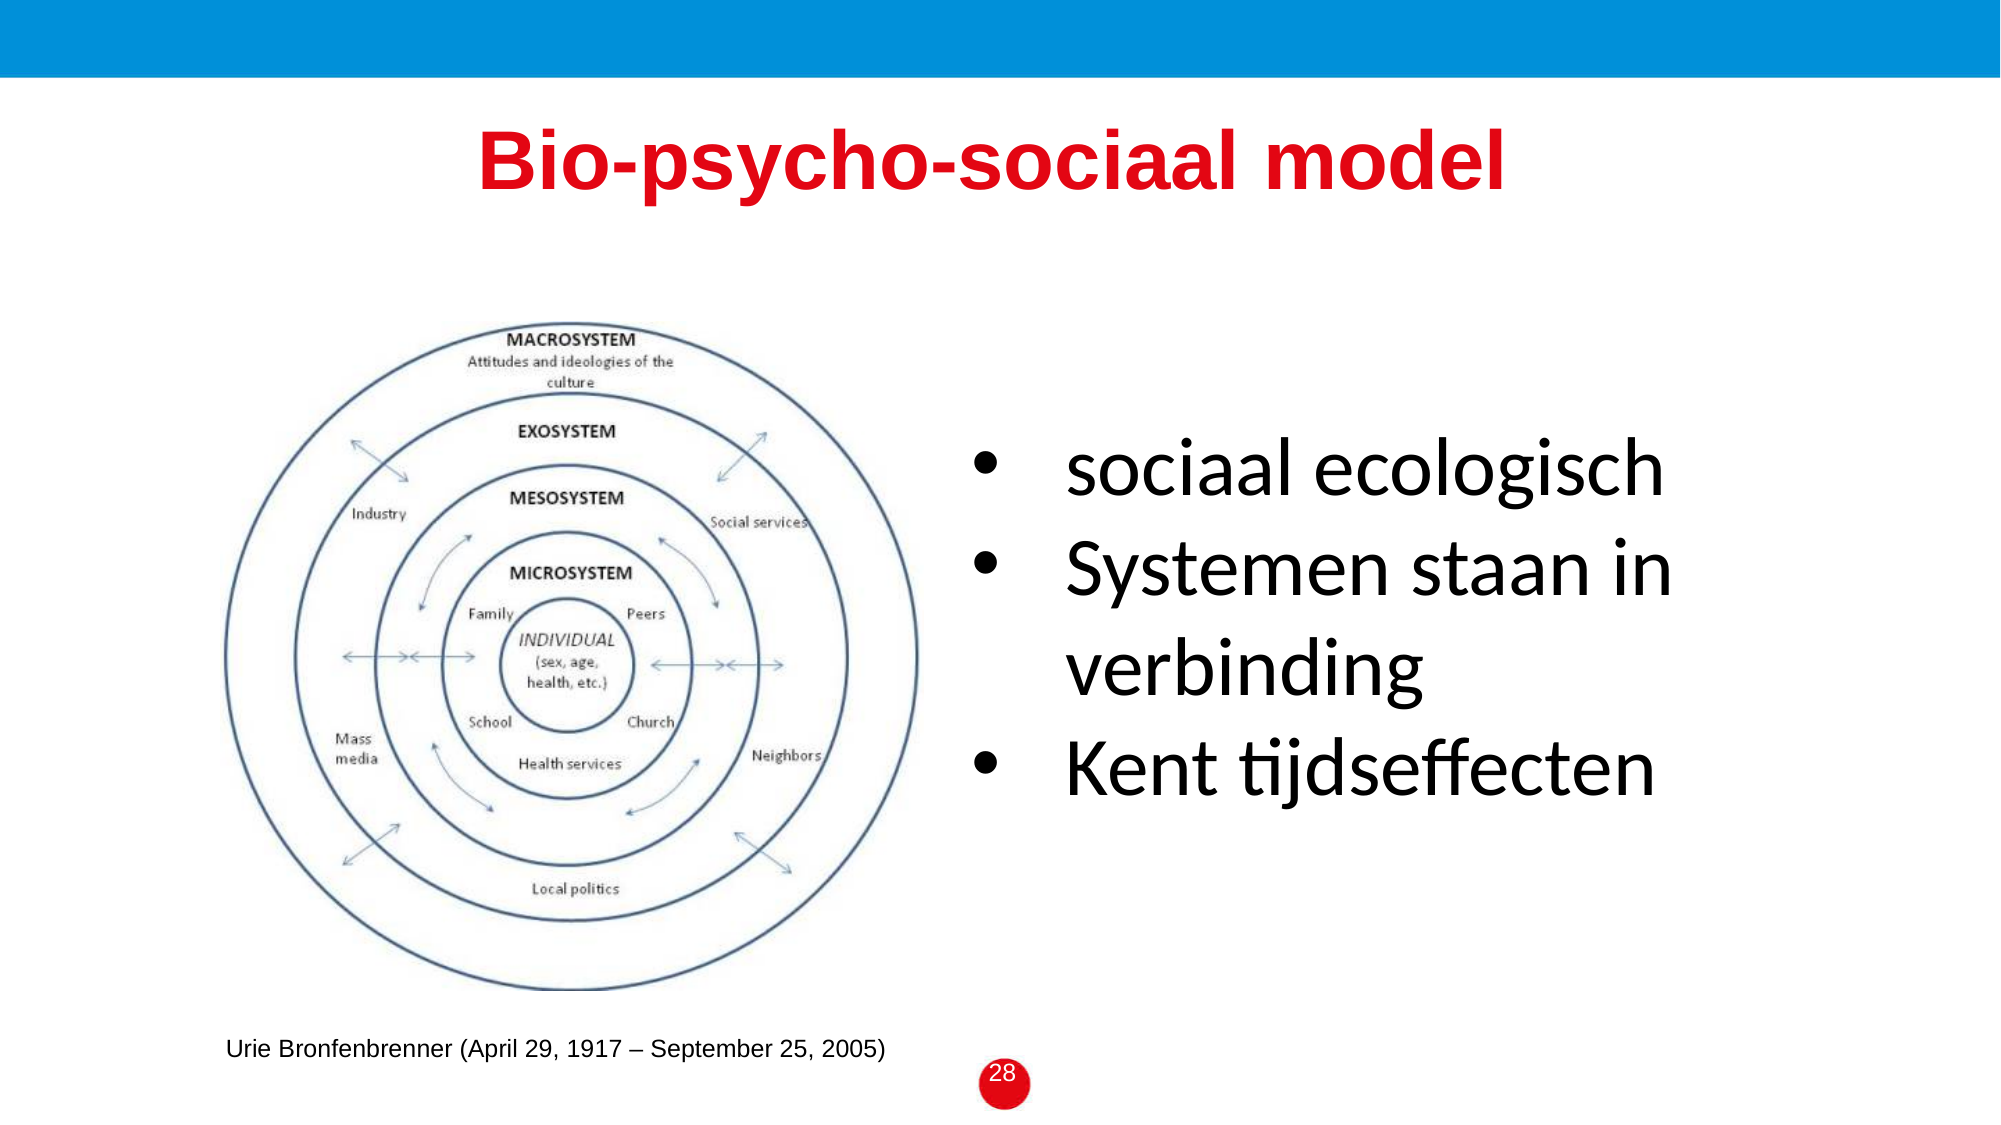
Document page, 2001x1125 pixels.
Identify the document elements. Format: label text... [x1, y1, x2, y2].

slide_number 28 [923, 1037, 1082, 1105]
text_box Urie Bronfenbrenner (April 29, 1917 – September 25, 2005) [119, 1024, 994, 1071]
picture [0, 78, 2001, 1125]
text_box sociaal ecologisch Systemen staan in verbinding Kent tijdseffecten [963, 403, 1888, 820]
list Bio-psycho-sociaal model [60, 110, 1926, 261]
